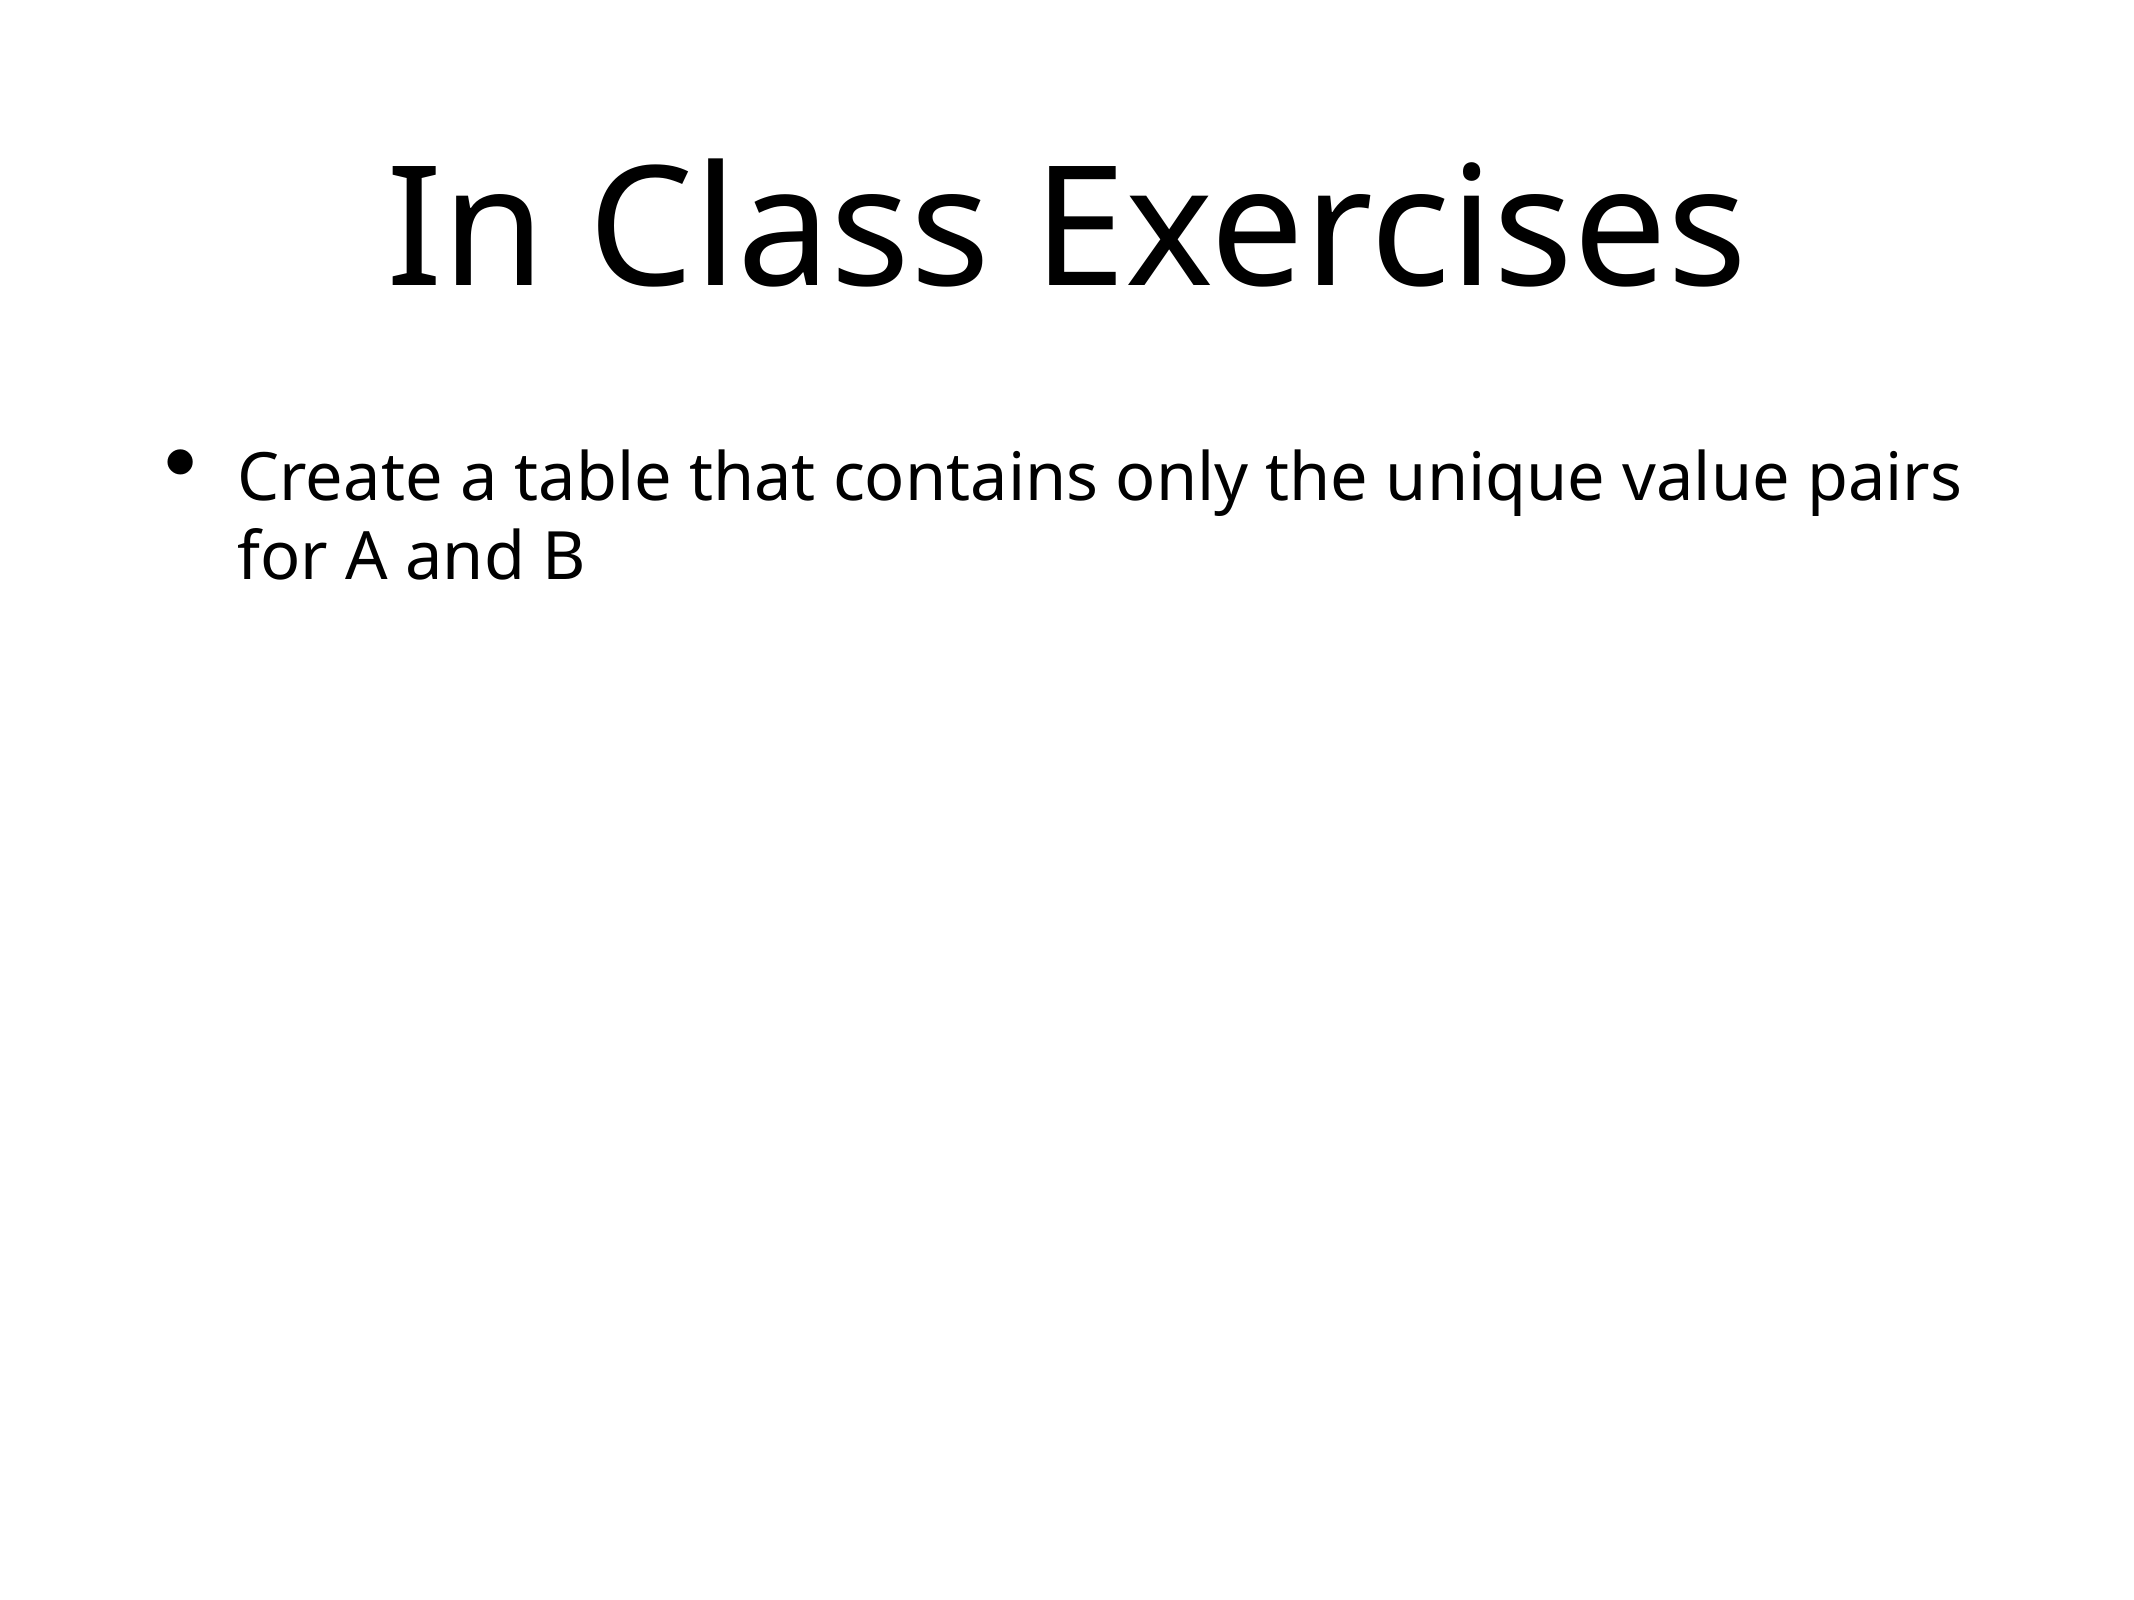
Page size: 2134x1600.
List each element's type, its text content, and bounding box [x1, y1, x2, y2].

list Create a table that contains only the unique value pairs for A and B [155, 424, 1978, 1457]
title In Class Exercises [155, 41, 1978, 397]
